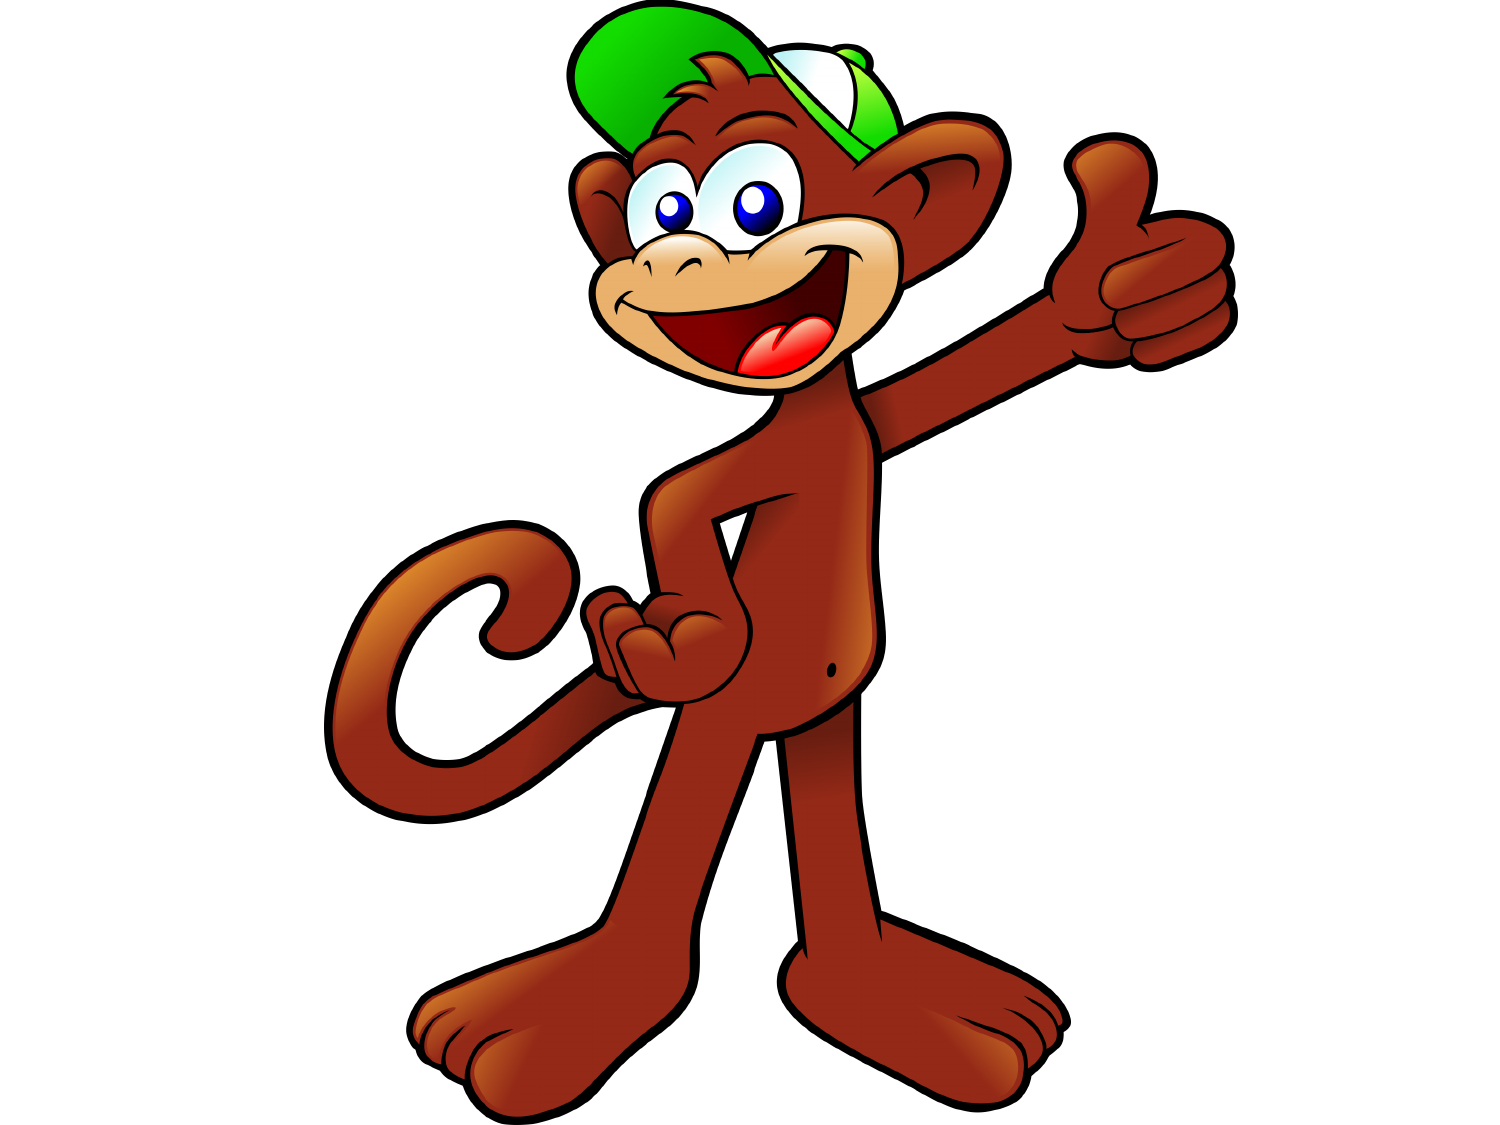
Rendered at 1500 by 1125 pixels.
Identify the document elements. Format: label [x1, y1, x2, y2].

picture [324, 0, 1238, 1125]
